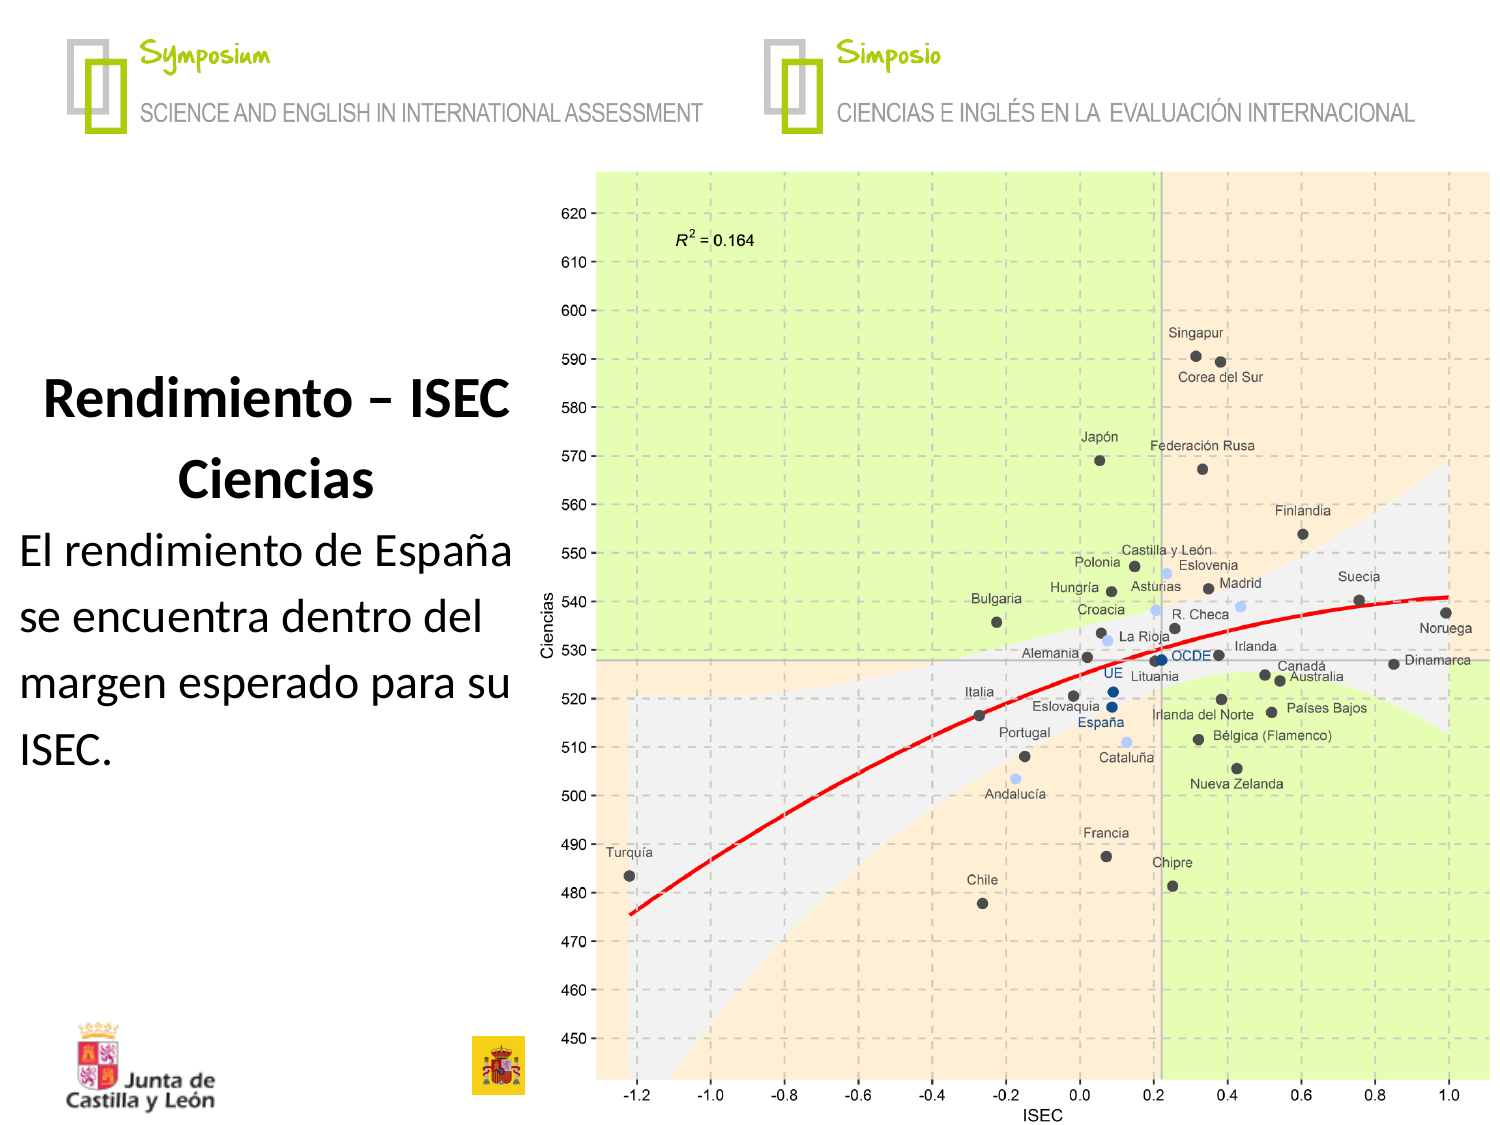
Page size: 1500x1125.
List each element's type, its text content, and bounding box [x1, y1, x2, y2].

picture [140, 39, 703, 122]
text_box Rendimiento – ISEC Ciencias El rendimiento de España se encuentra dentro del margen esperado para su ISEC. [4, 341, 520, 782]
picture [837, 39, 1415, 122]
picture [764, 39, 823, 134]
picture [67, 39, 127, 134]
picture [472, 160, 1500, 1125]
